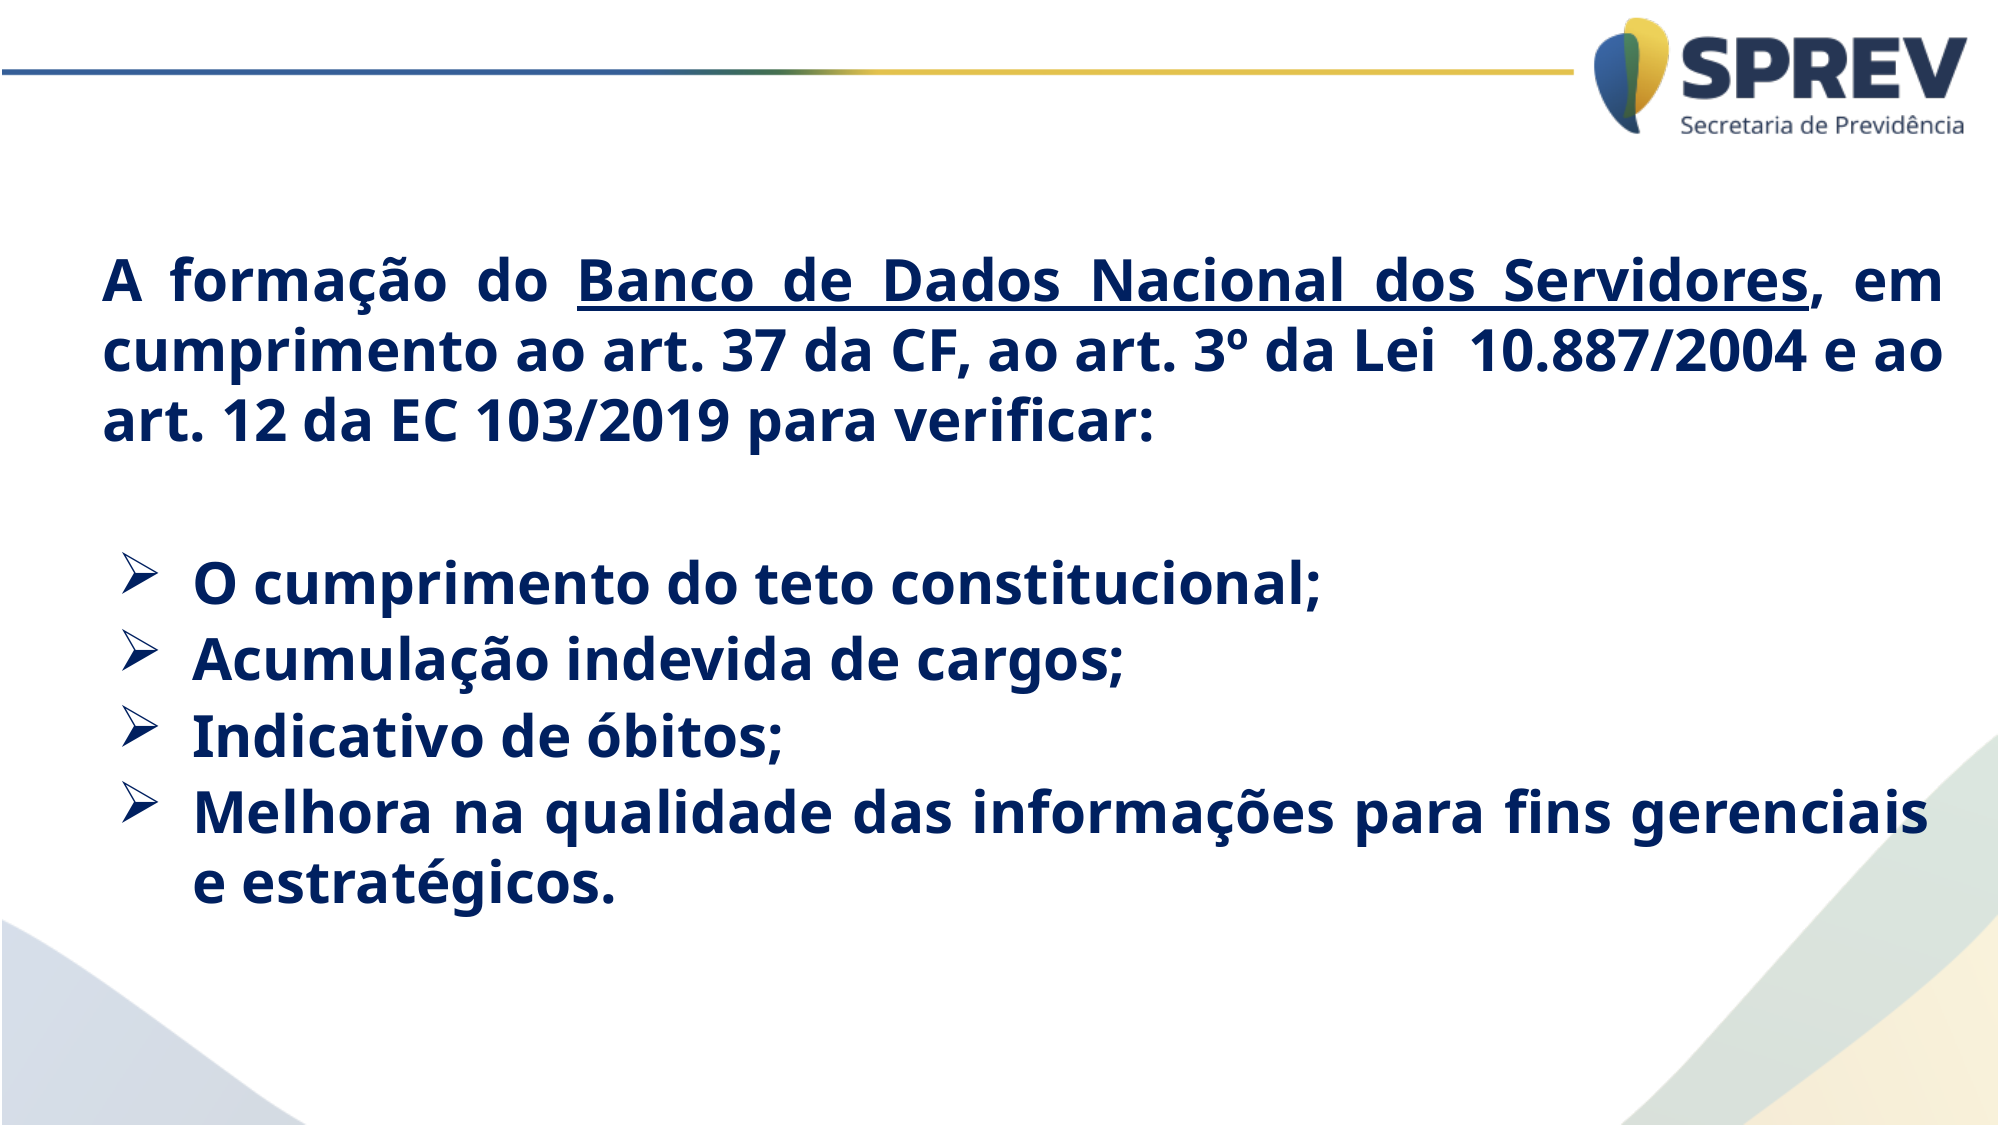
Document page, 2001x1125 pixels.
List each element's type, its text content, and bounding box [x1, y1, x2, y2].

text_box A formação do Banco de Dados Nacional dos Servidores, em cumprimento ao art. 37 da CF, ao art. 3º da Lei 10.887/2004 e ao art. 12 da EC 103/2019 para verificar: [102, 243, 1945, 454]
text_box O cumprimento do teto constitucional; Acumulação indevida de cargos; Indicativo de óbitos; Melhora na qualidade das informações para fins gerenciais e estratégicos. [102, 538, 1945, 923]
picture [2, 0, 1998, 1125]
